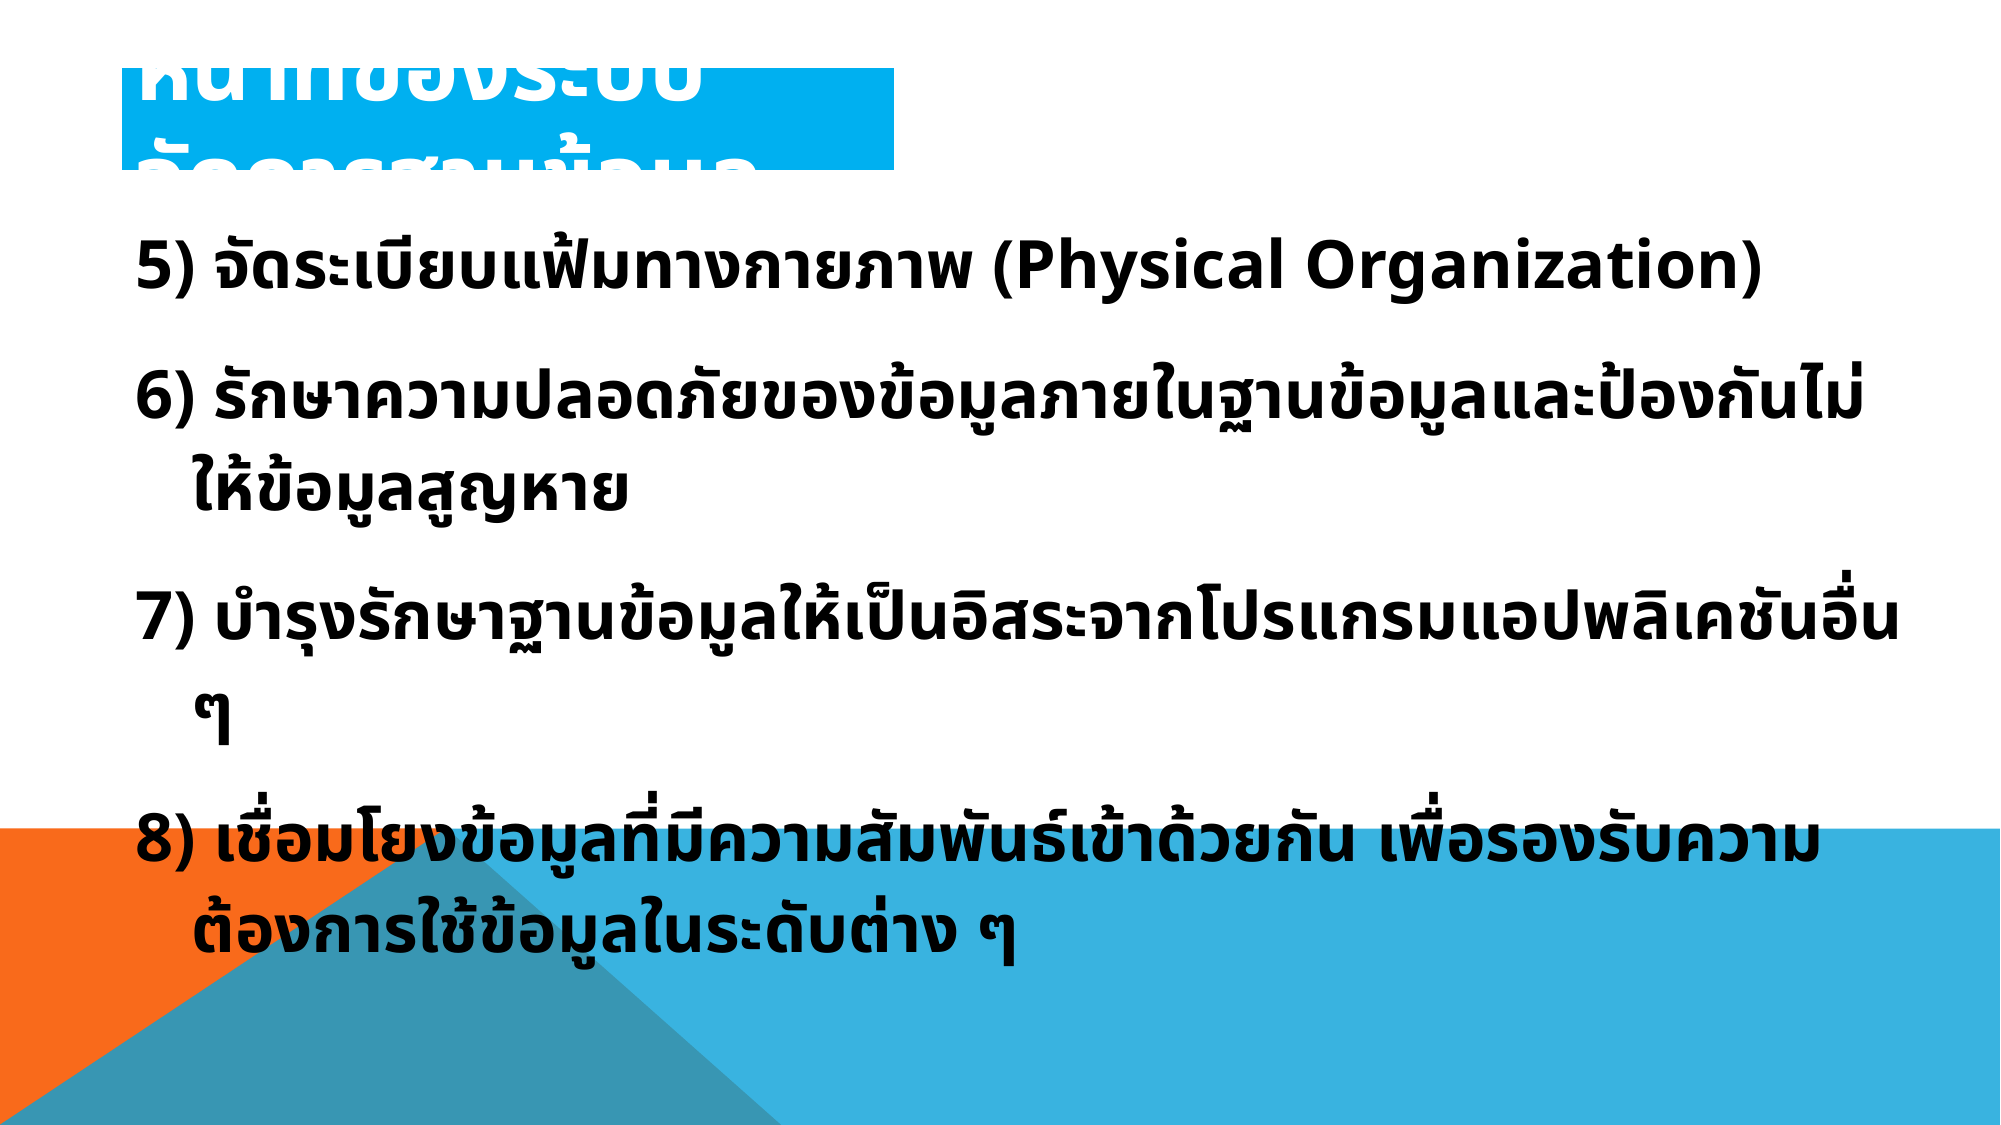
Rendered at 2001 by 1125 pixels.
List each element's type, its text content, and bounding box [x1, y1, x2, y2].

list 5) จัดระเบียบแฟ้มทางกายภาพ (Physical Organization) 6) รักษาความปลอดภัยของข้อมูลภายในฐานข้อมูลและป้องกันไม่ให้ข้อมูลสูญหาย 7) บำรุงรักษาฐานข้อมูลให้เป็นอิสระจากโปรแกรมแอปพลิเคชันอื่น ๆ 8) เชื่อมโยงข้อมูลที่มีความสัมพันธ์เข้าด้วยกัน เพื่อรองรับความต้องการใช้ข้อมูลในระดับต่าง ๆ [120, 202, 1919, 790]
text_box หน้าที่ของระบบจัดการฐานข้อมูล [118, 64, 898, 174]
